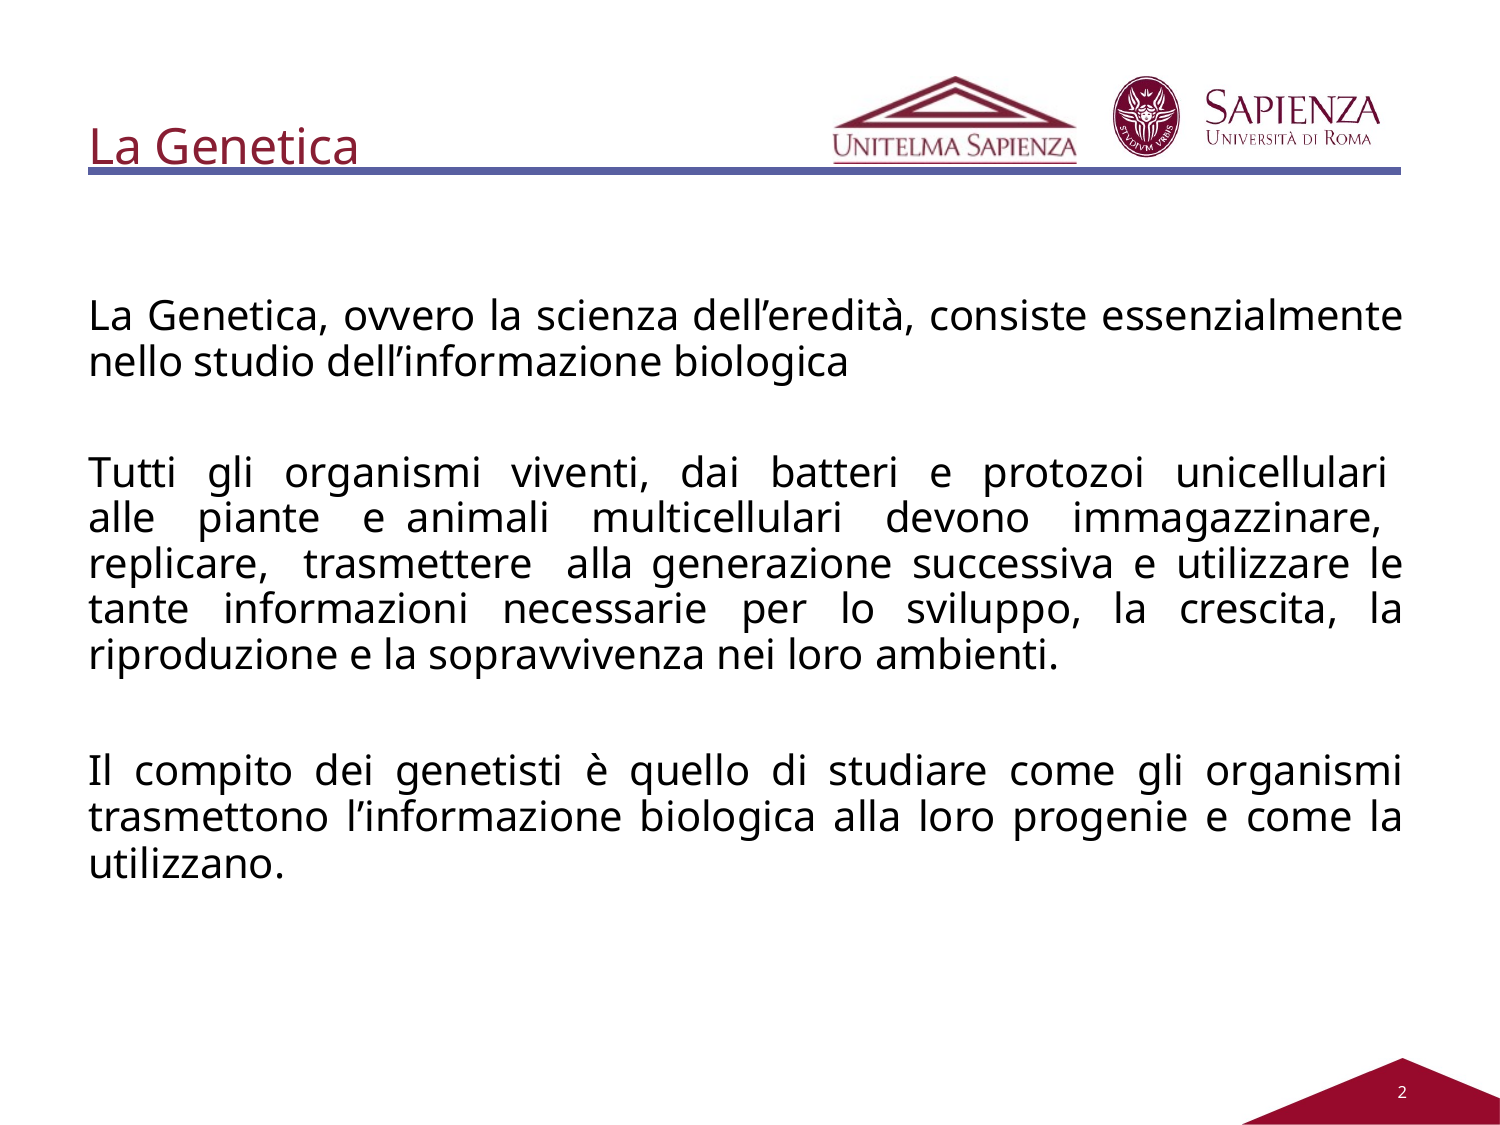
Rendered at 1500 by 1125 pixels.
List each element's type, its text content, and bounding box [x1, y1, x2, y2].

picture [1241, 1058, 1500, 1125]
text_box La Genetica, ovvero la scienza dell’eredità, consiste essenzialmente nello studio dell’informazione biologica Tutti gli organismi viventi, dai batteri e protozoi unicellulari alle piante e animali multicellulari devono immagazzinare, replicare, trasmettere alla generazione successiva e utilizzare le tante informazioni necessarie per lo sviluppo, la crescita, la riproduzione e la sopravvivenza nei loro ambienti. Il compito dei genetisti è quello di studiare come gli organismi trasmettono l’informazione biologica alla loro progenie e come la utilizzano. [86, 293, 1405, 887]
title La Genetica [86, 54, 1414, 303]
slide_number 2 [1393, 1082, 1422, 1125]
